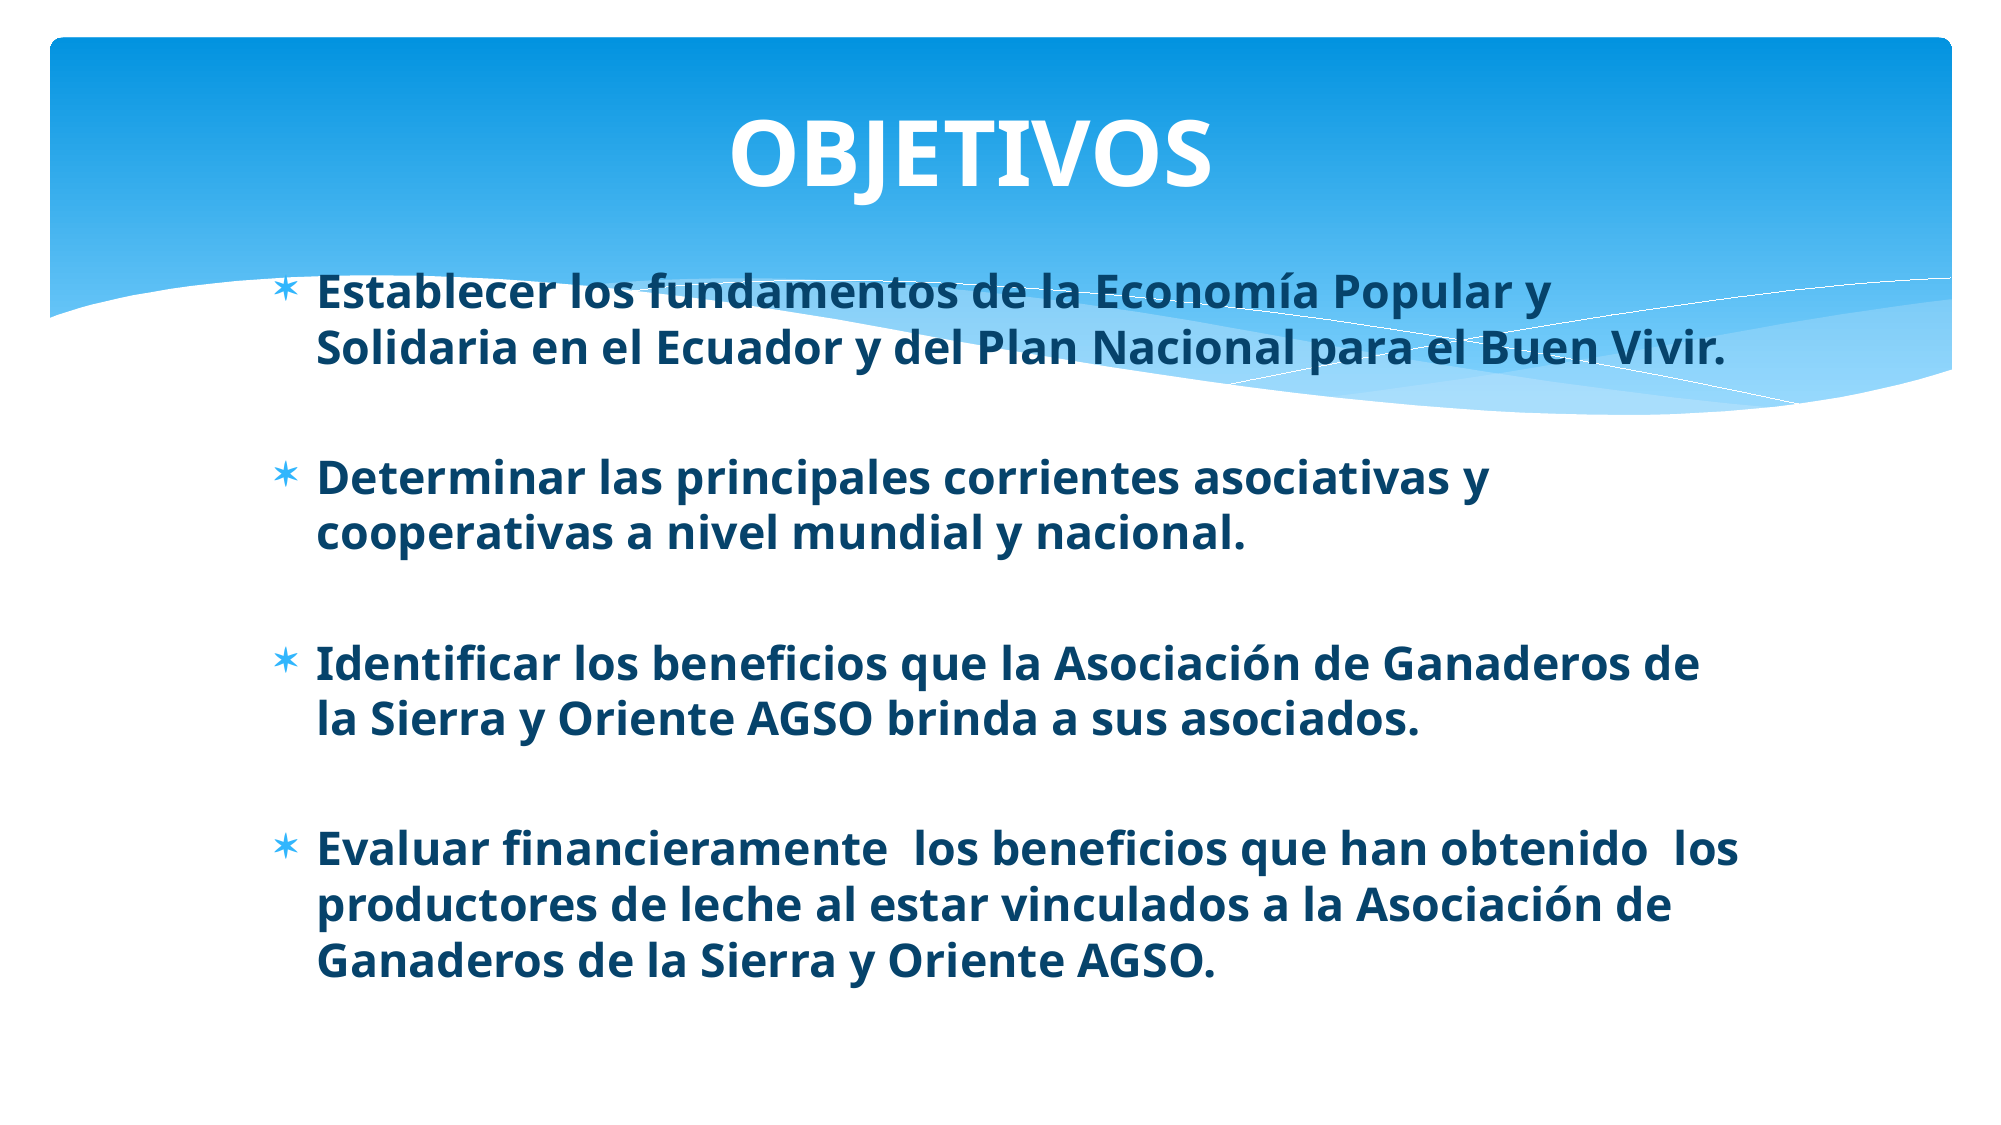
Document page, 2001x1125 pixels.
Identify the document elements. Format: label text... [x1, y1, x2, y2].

list Establecer los fundamentos de la Economía Popular y Solidaria en el Ecuador y del Plan Nacional para el Buen Vivir. Determinar las principales corrientes asociativas y cooperativas a nivel mundial y nacional. Identificar los beneficios que la Asociación de Ganaderos de la Sierra y Oriente AGSO brinda a sus asociados. Evaluar financieramente los beneficios que han obtenido los productores de leche al estar vinculados a la Asociación de Ganaderos de la Sierra y Oriente AGSO. [259, 254, 1759, 1037]
title OBJETIVOS [265, 82, 1676, 217]
